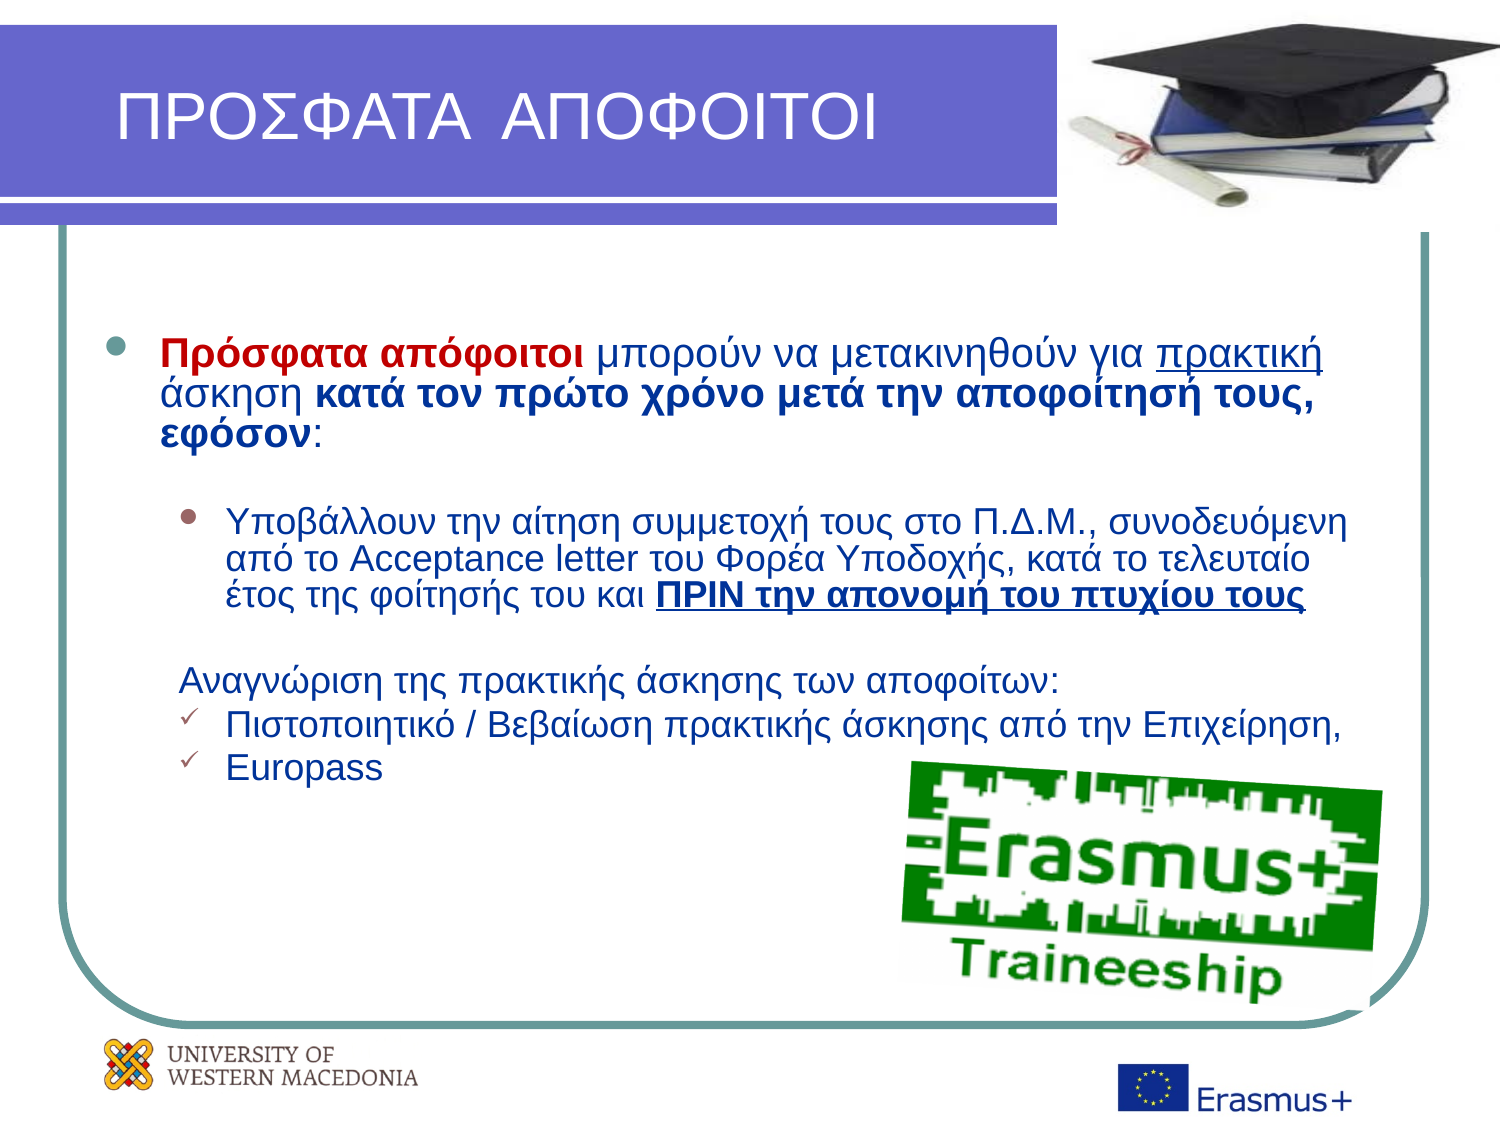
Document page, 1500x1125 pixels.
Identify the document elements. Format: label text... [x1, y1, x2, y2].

picture [1104, 1050, 1365, 1125]
picture [899, 761, 1382, 1010]
picture [1056, 0, 1500, 232]
list Πρόσφατα απόφοιτοι μπορούν να μετακινηθούν για πρακτική άσκηση κατά τον πρώτο χρόνο μετά την αποφοίτησή τους, εφόσον: Υποβάλλουν την αίτηση συμμετοχή τους στο Π.Δ.Μ., συνοδευόμενη από το Acceptance letter του Φορέα Υποδοχής, κατά το τελευταίο έτος της φοίτησής του και ΠΡΙΝ την απονομή του πτυχίου τους Αναγνώριση της πρακτικής άσκησης των αποφοίτων: Πιστοποιητικό / Βεβαίωση πρακτικής άσκησης από την Επιχείρηση, Europass [88, 266, 1389, 993]
title ΠΡΟΣΦΑΤΑ ΑΠΟΦΟΙΤΟΙ [100, 37, 1051, 188]
picture [100, 1034, 422, 1094]
